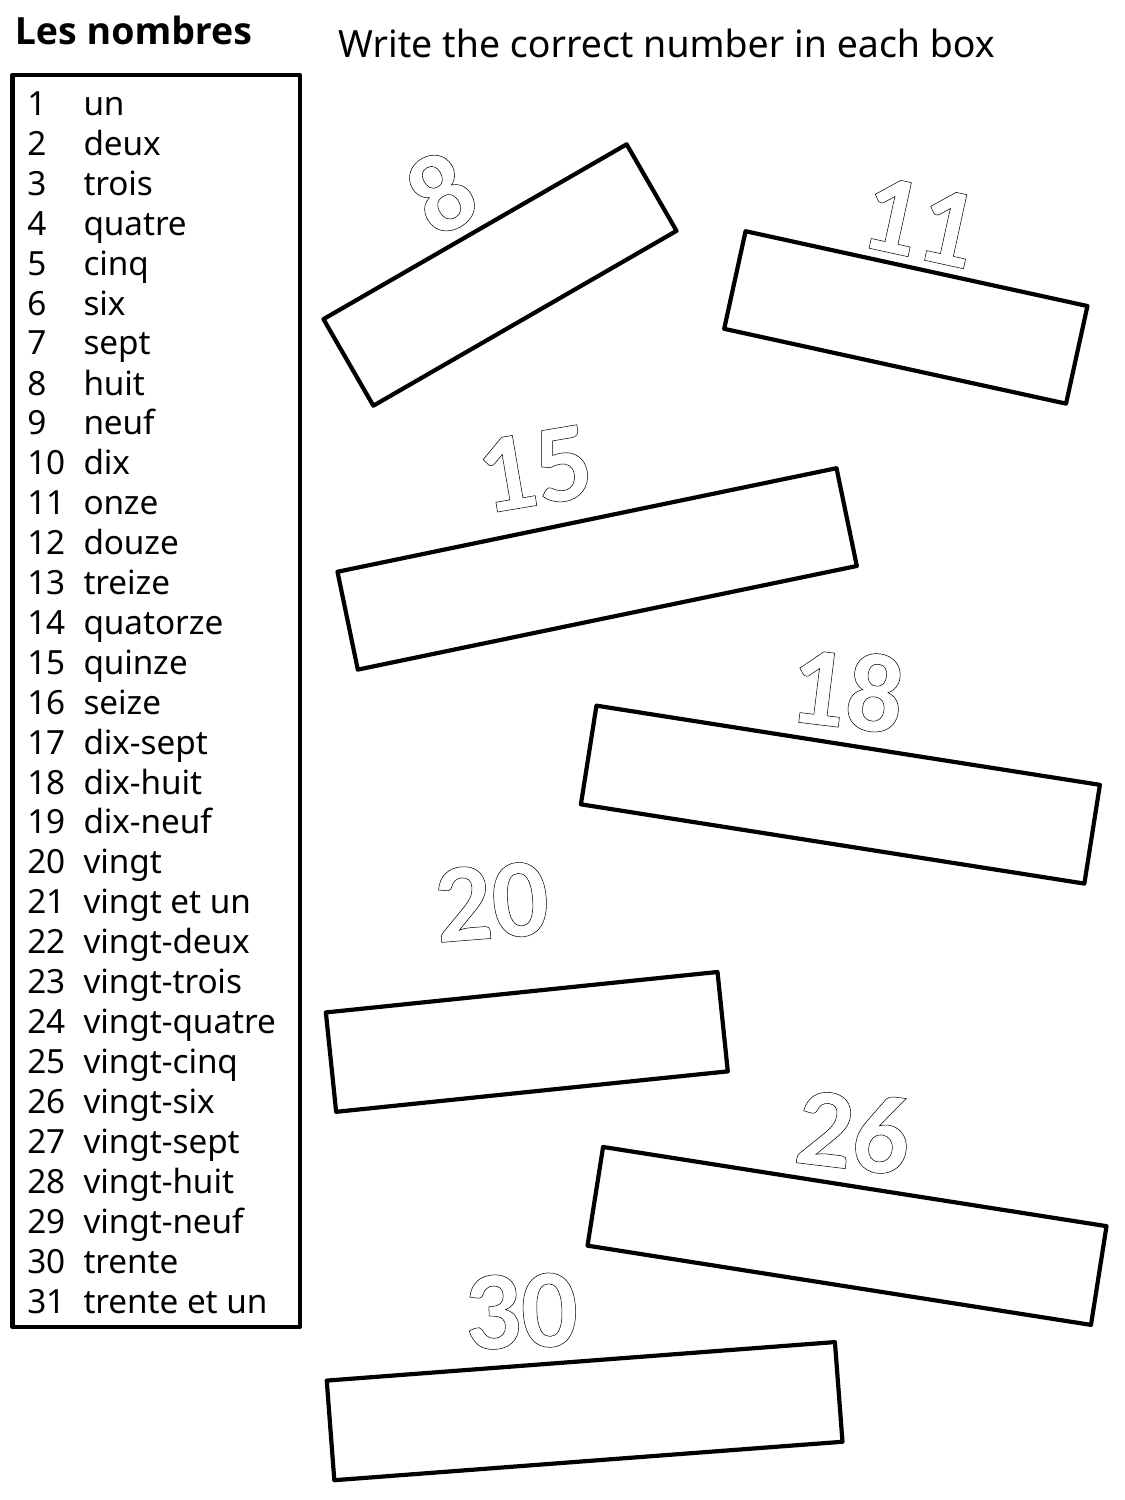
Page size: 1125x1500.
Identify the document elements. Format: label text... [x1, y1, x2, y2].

text_box [321, 142, 679, 408]
text_box [324, 1339, 845, 1483]
text_box [578, 703, 1102, 886]
text_box 11 [840, 125, 1009, 280]
text_box un deux trois quatre cinq six sept huit neuf dix onze douze treize quatorze quinze seize dix-sept dix-huit dix-neuf vingt vingt et un vingt-deux vingt-trois vingt-quatre vingt-cinq vingt-six vingt-sept vingt-huit vingt-neuf trente trente et un [10, 73, 302, 1329]
text_box Les nombres [0, 0, 553, 60]
text_box [335, 466, 859, 672]
text_box 8 [362, 100, 503, 256]
text_box 18 [767, 599, 929, 767]
text_box 30 [445, 1224, 596, 1381]
text_box 26 [773, 1041, 936, 1208]
text_box 20 [413, 812, 569, 974]
text_box [722, 229, 1090, 406]
text_box [588, 1144, 1109, 1327]
text_box 15 [449, 374, 617, 547]
text_box [323, 969, 730, 1114]
text_box Write the correct number in each box [323, 12, 1125, 73]
